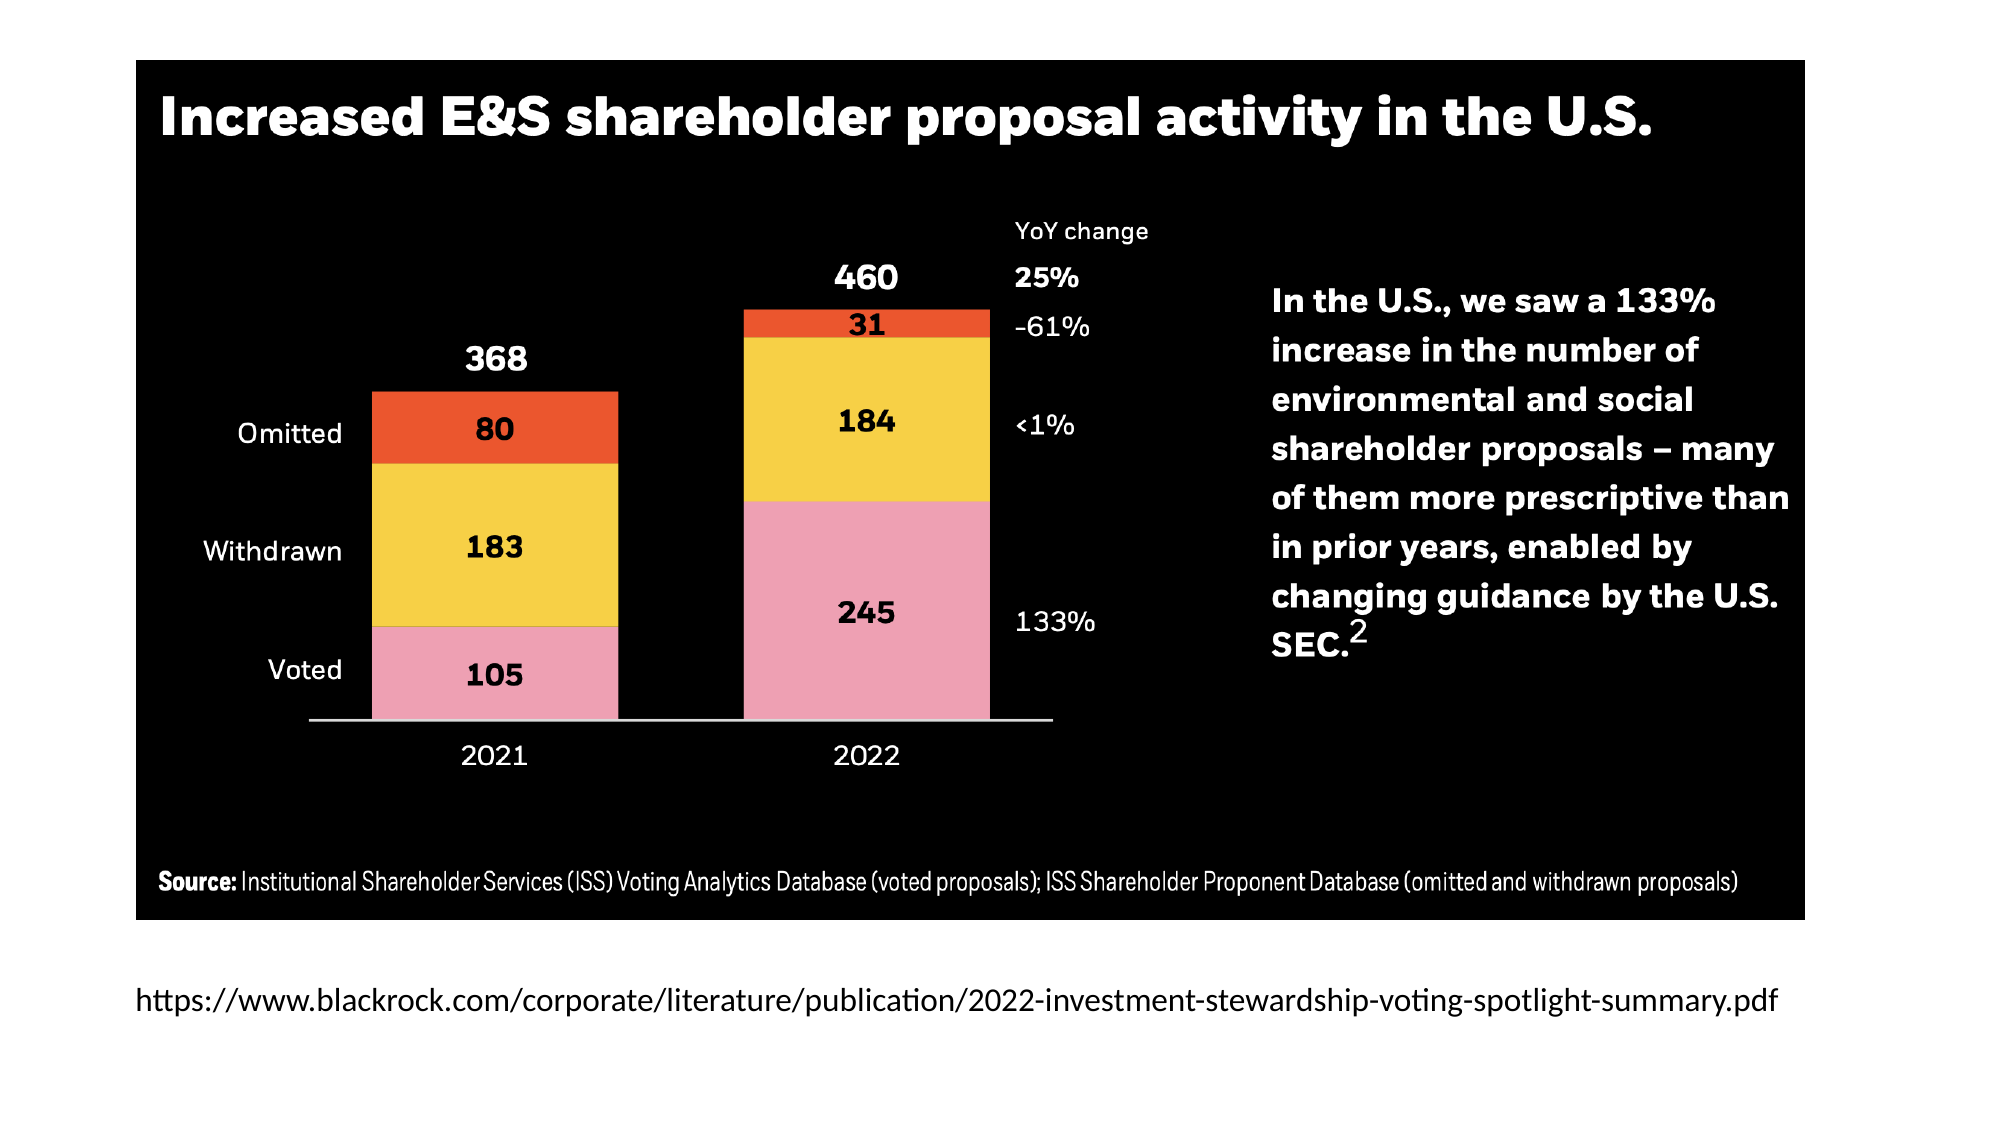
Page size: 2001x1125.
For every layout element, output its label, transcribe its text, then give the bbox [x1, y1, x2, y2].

picture [136, 60, 1805, 920]
text_box https://www.blackrock.com/corporate/literature/publication/2022-investment-stewardship-voting-spotlight-summary.pdf [120, 970, 1805, 1026]
